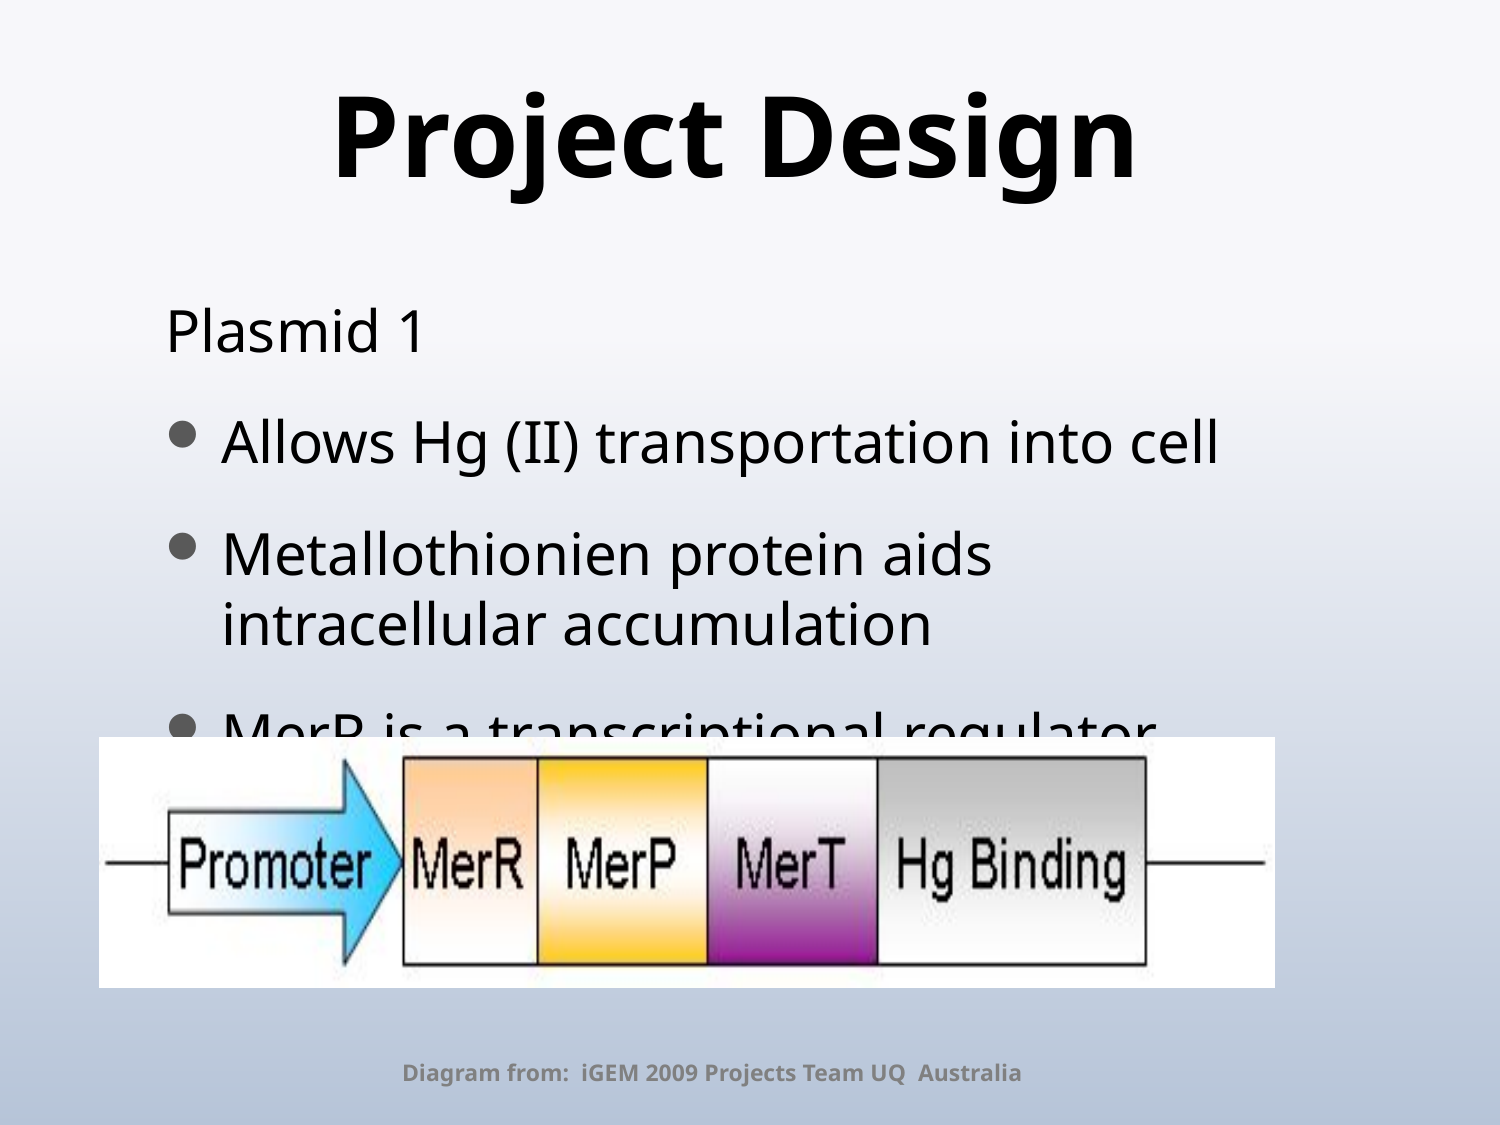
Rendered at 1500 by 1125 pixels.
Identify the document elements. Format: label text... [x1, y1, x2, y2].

title Project Design [150, 37, 1350, 245]
list Plasmid 1 Allows Hg (II) transportation into cell Metallothionien protein aids intracellular accumulation MerR is a transcriptional regulator MerA reductase (missing) no efflux of Hg (0) [150, 286, 1350, 993]
footer Diagram from: iGEM 2009 Projects Team UQ Australia [275, 1042, 1150, 1103]
picture [98, 735, 1277, 990]
